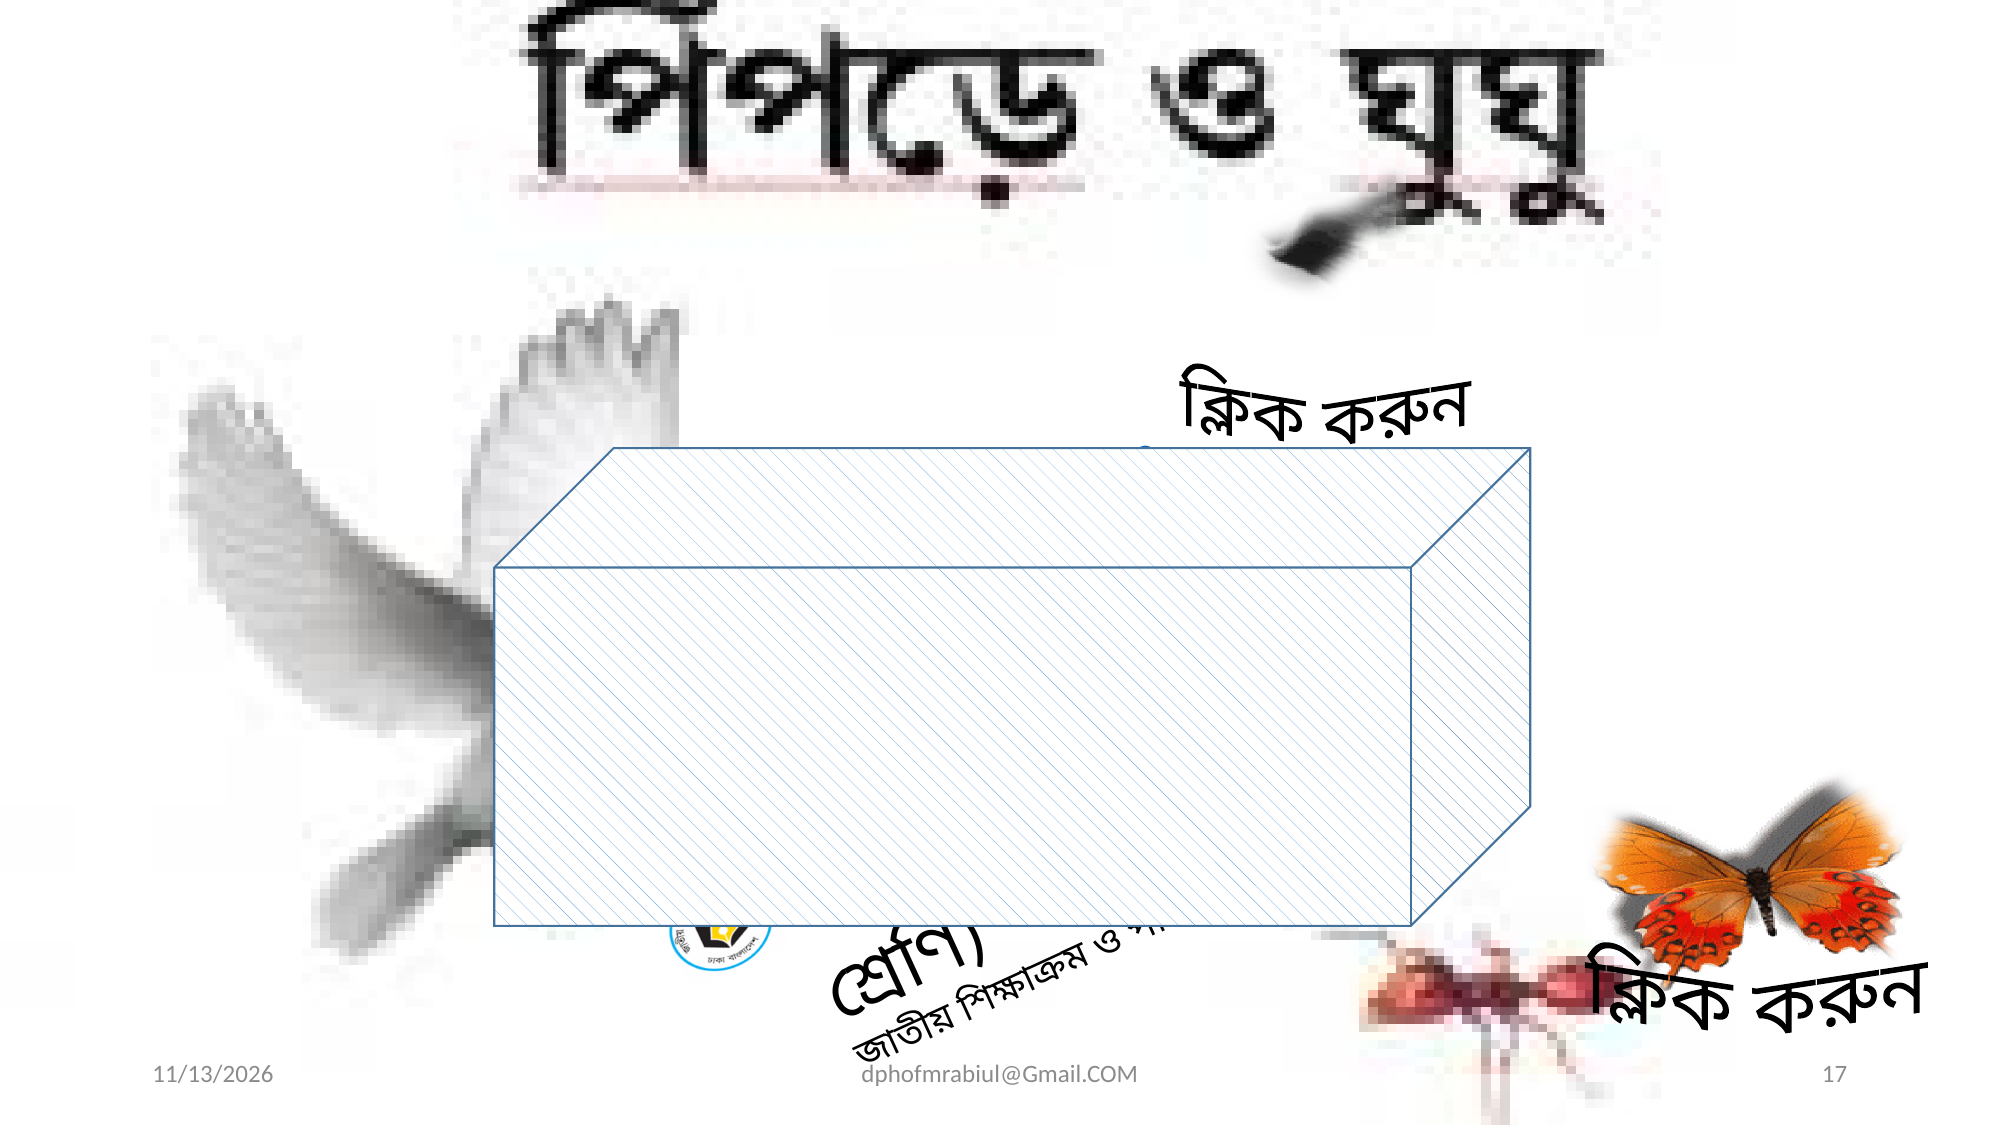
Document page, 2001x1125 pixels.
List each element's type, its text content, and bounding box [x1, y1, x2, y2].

picture [0, 0, 2001, 1125]
text_box [1513, 447, 1532, 826]
slide_number 17 [1412, 1042, 1863, 1103]
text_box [1530, 704, 1973, 1073]
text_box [571, 368, 1513, 884]
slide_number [137, 1042, 588, 1103]
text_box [1127, 99, 1524, 455]
footer dphofmrabiul@Gmail.COM [662, 1042, 1338, 1103]
text_box [493, 489, 1455, 927]
